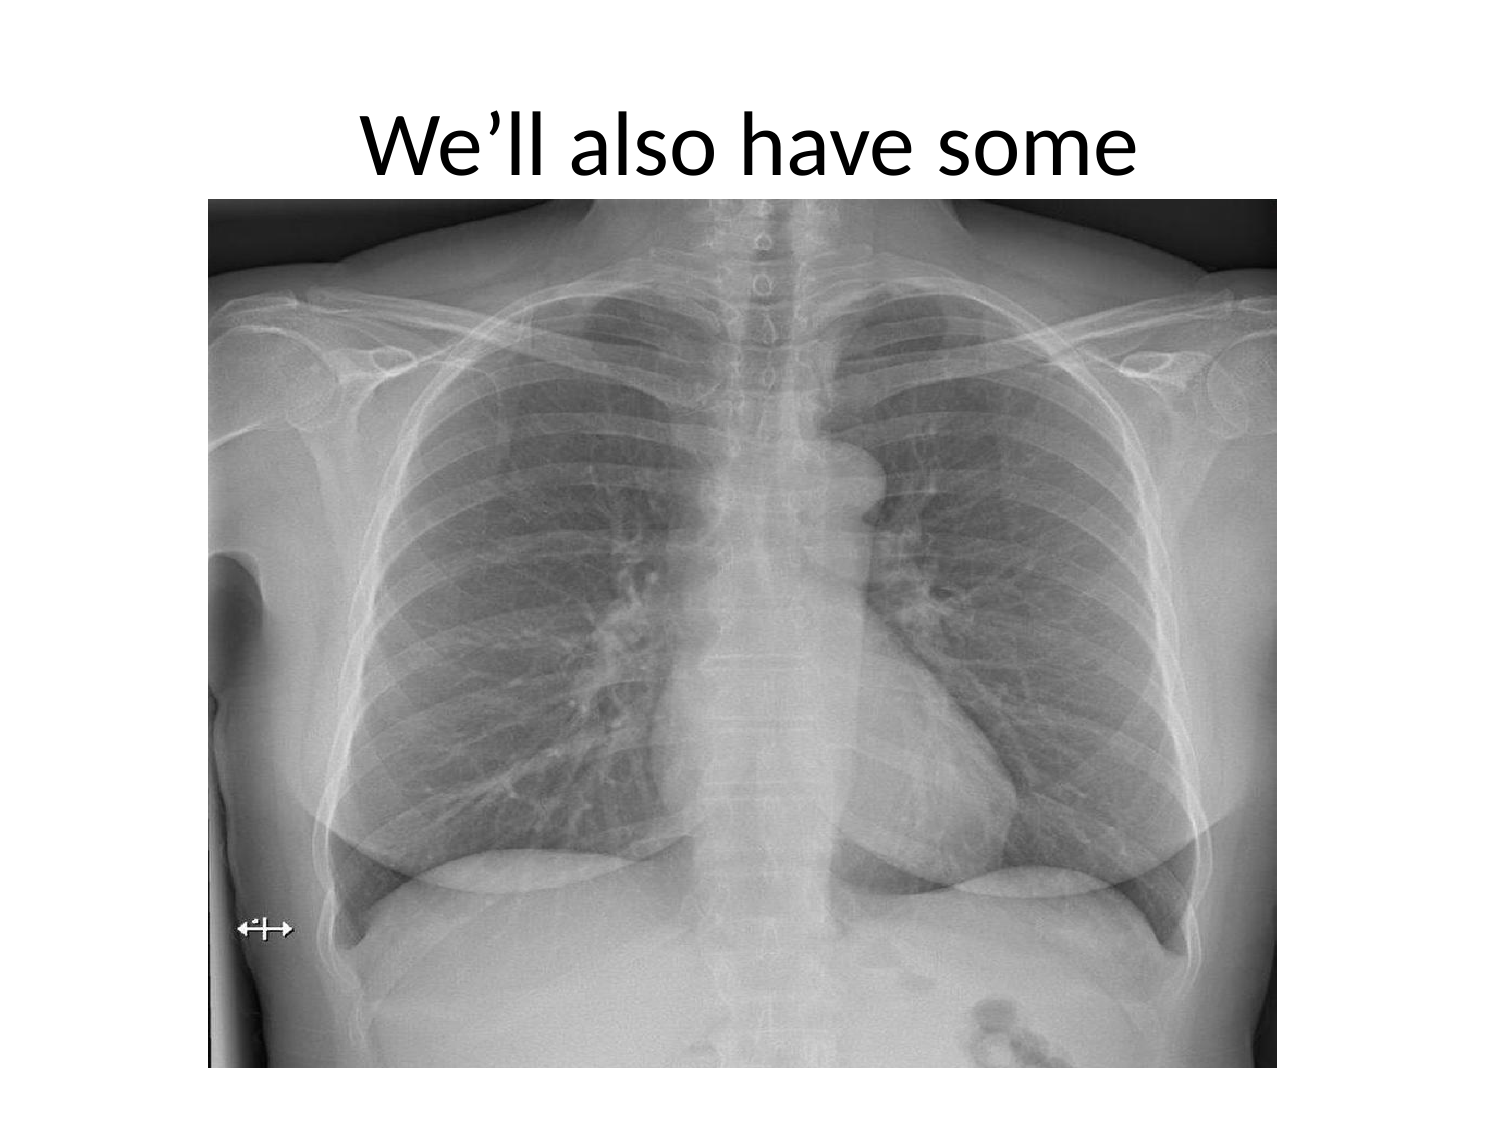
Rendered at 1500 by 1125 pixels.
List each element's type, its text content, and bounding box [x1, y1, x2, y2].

picture [208, 199, 1277, 1069]
title We’ll also have some [75, 45, 1425, 233]
